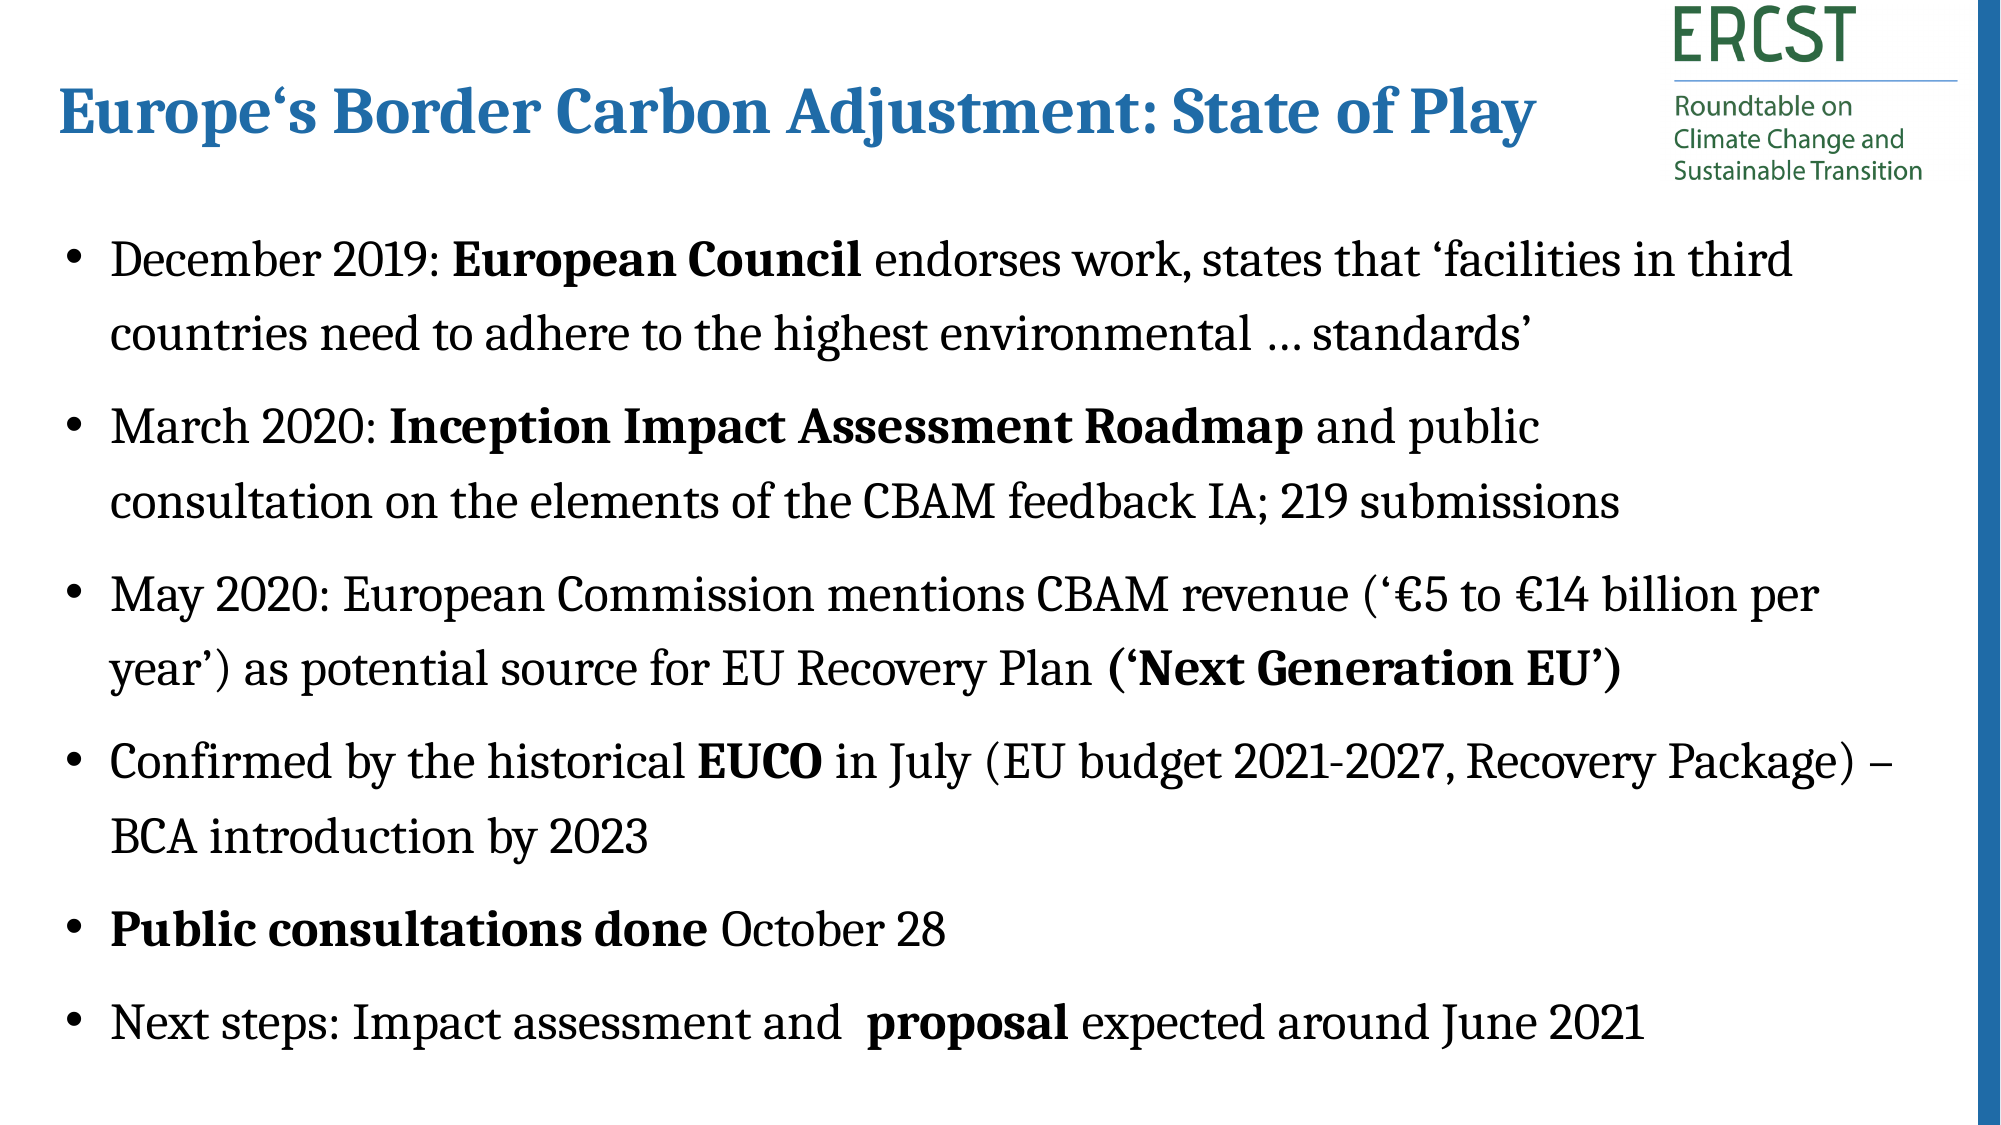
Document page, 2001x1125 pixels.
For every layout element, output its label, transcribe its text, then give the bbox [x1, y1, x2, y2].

picture [1660, 4, 1975, 181]
list Europe‘s Border Carbon Adjustment: State of Play [43, 68, 1838, 156]
list December 2019: European Council endorses work, states that ‘facilities in third countries need to adhere to the highest environmental … standards’ March 2020: Inception Impact Assessment Roadmap and public consultation on the elements of the CBAM feedback IA; 219 submissions May 2020: European Commission mentions CBAM revenue (‘€5 to €14 billion per year’) as potential source for EU Recovery Plan (‘Next Generation EU’) Confirmed by the historical EUCO in July (EU budget 2021-2027, Recovery Package) – BCA introduction by 2023 Public consultations done October 28 Next steps: Impact assessment and proposal expected around June 2021 [49, 204, 1956, 1064]
